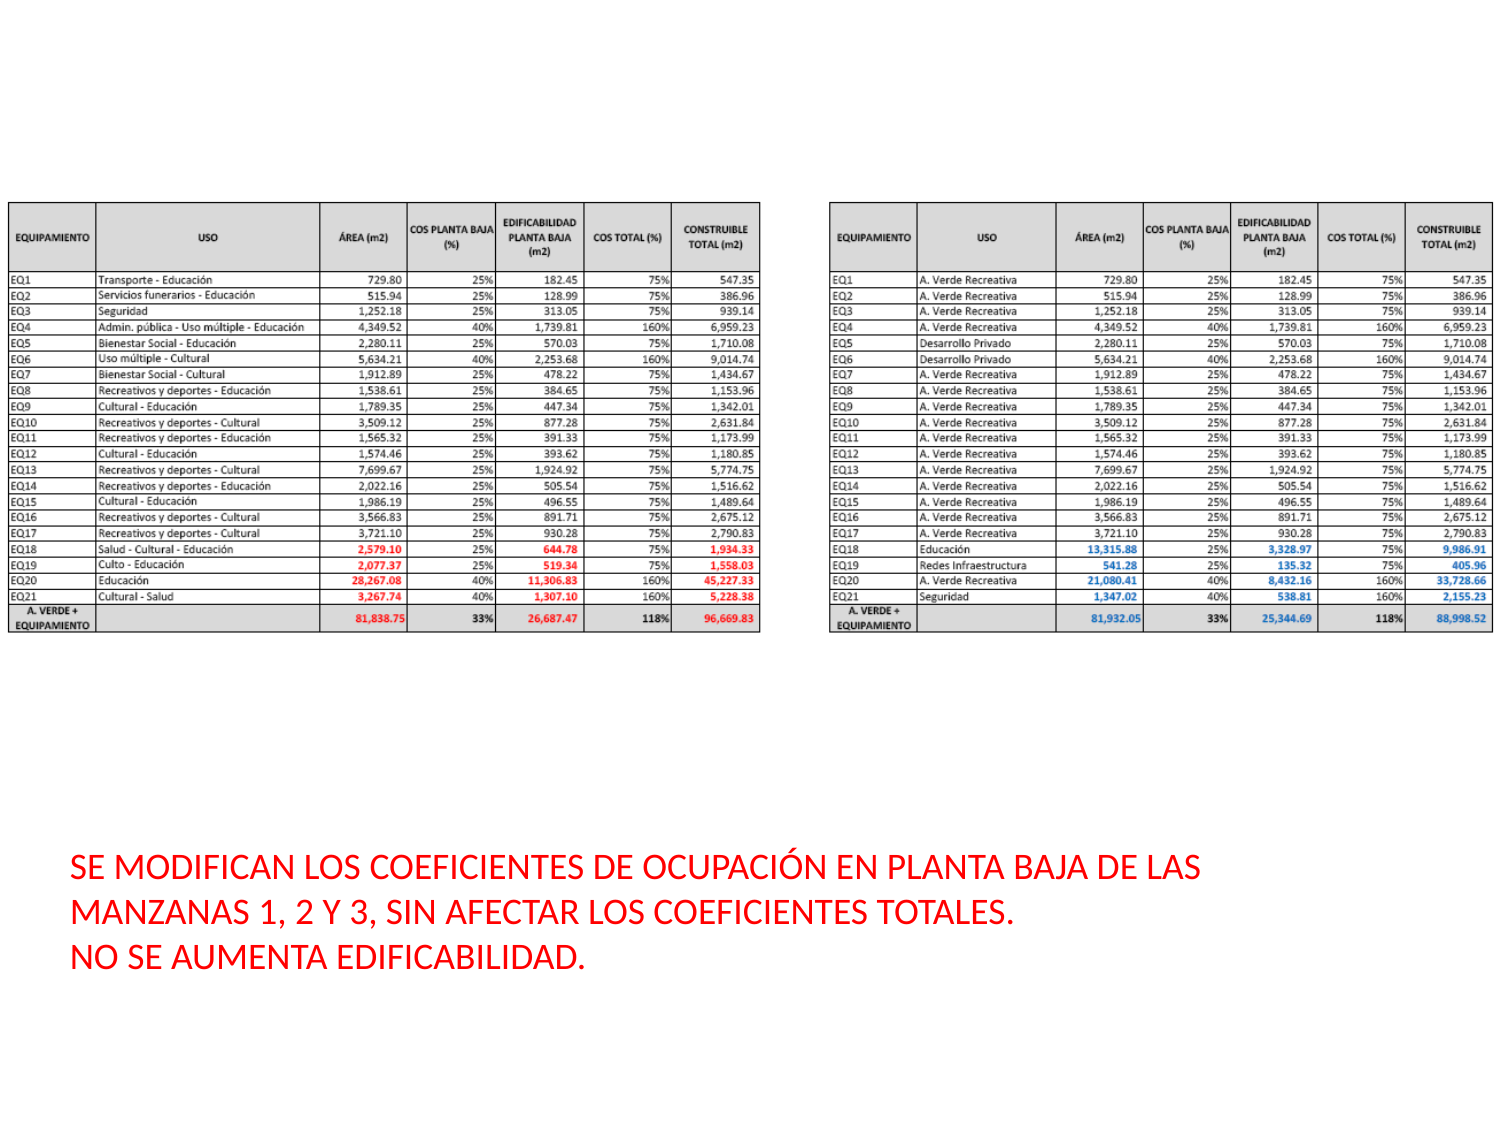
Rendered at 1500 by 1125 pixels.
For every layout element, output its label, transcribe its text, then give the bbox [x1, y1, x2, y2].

picture [0, 193, 1500, 643]
text_box SE MODIFICAN LOS COEFICIENTES DE OCUPACIÓN EN PLANTA BAJA DE LAS MANZANAS 1, 2 Y 3, SIN AFECTAR LOS COEFICIENTES TOTALES. NO SE AUMENTA EDIFICABILIDAD. [55, 834, 1394, 985]
